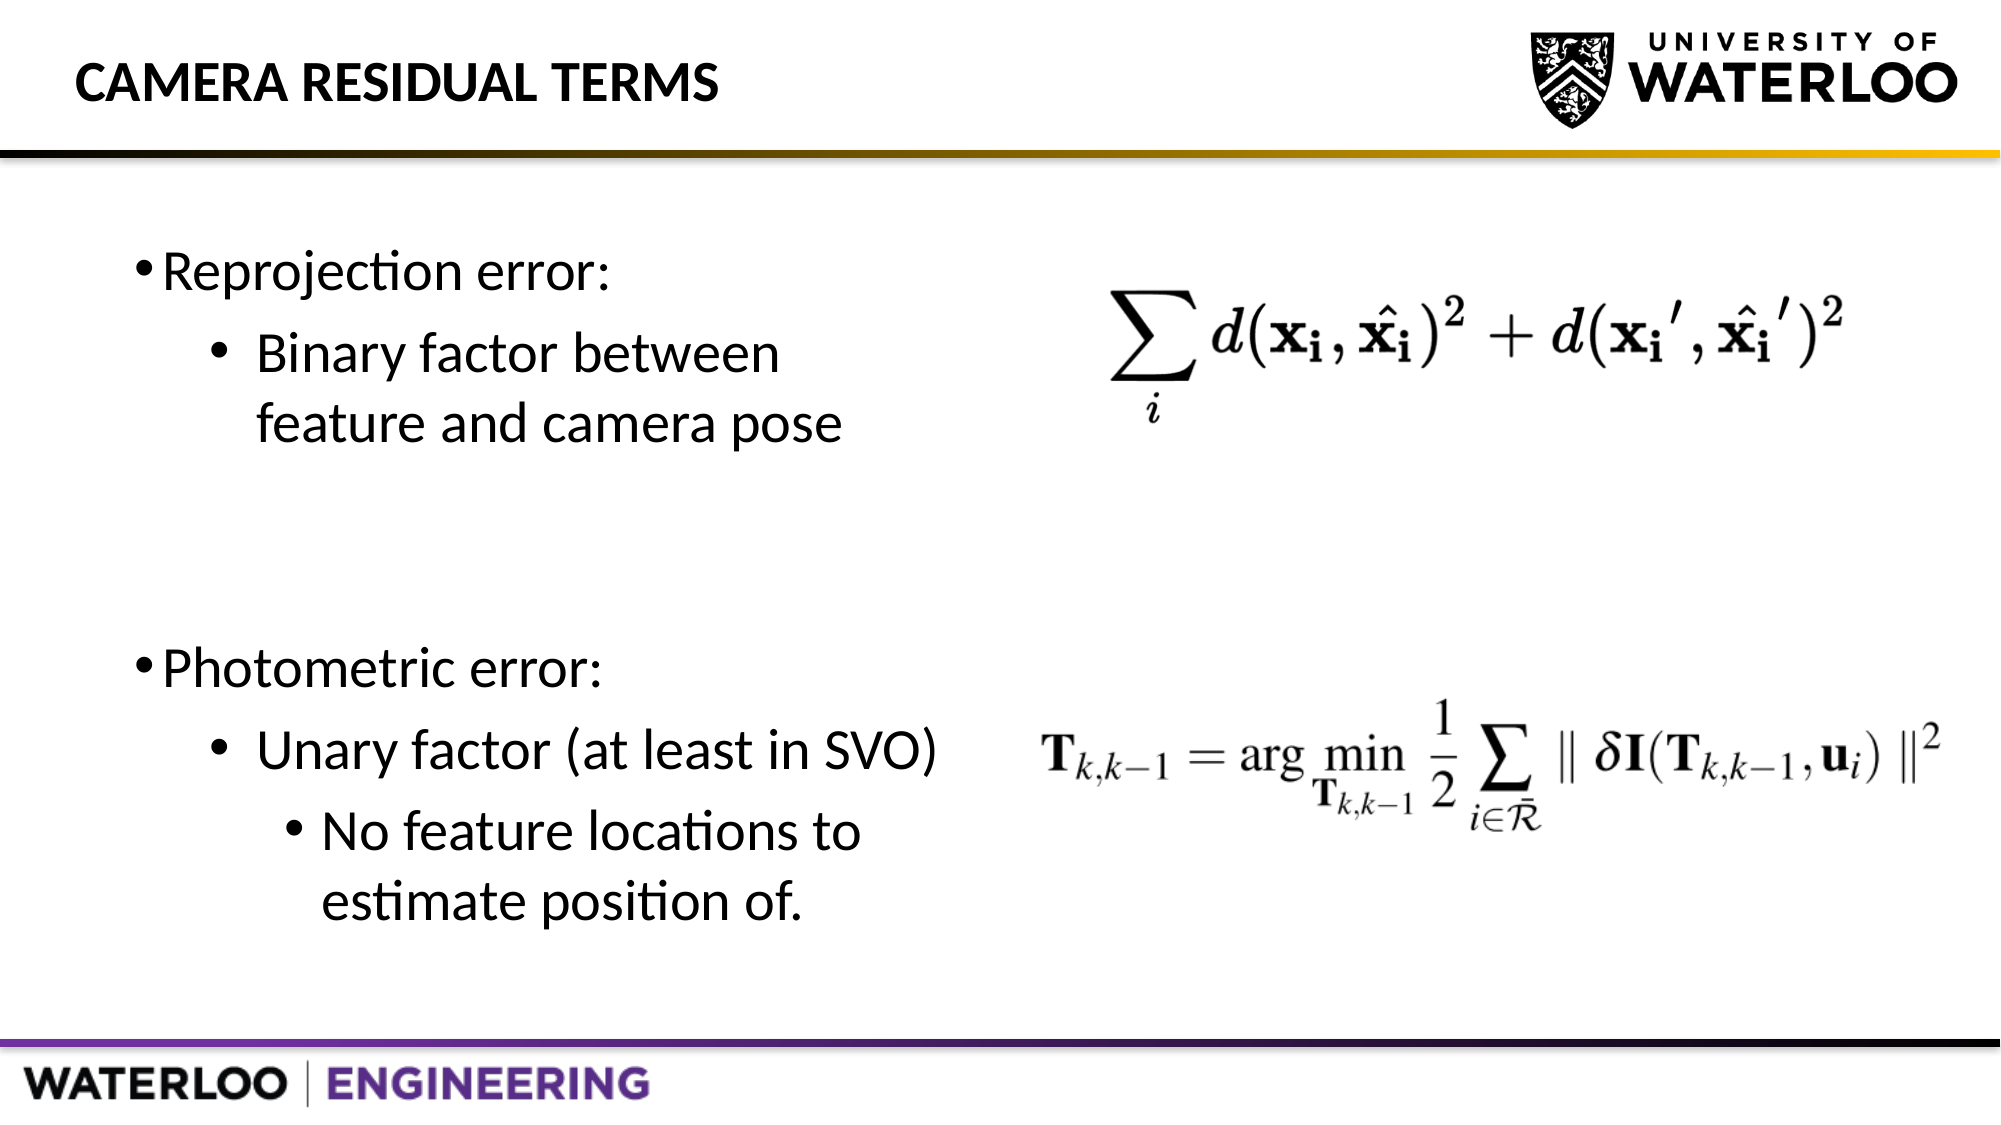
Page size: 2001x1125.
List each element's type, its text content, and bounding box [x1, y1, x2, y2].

picture [1058, 251, 1885, 443]
title Camera Residual Terms [60, 7, 1060, 150]
picture [1019, 687, 1952, 846]
list Reprojection error: Binary factor between feature and camera pose Photometric error: Unary factor (at least in SVO) No feature locations to estimate position of. [118, 224, 976, 992]
picture [1448, 0, 2001, 199]
picture [7, 1046, 659, 1111]
